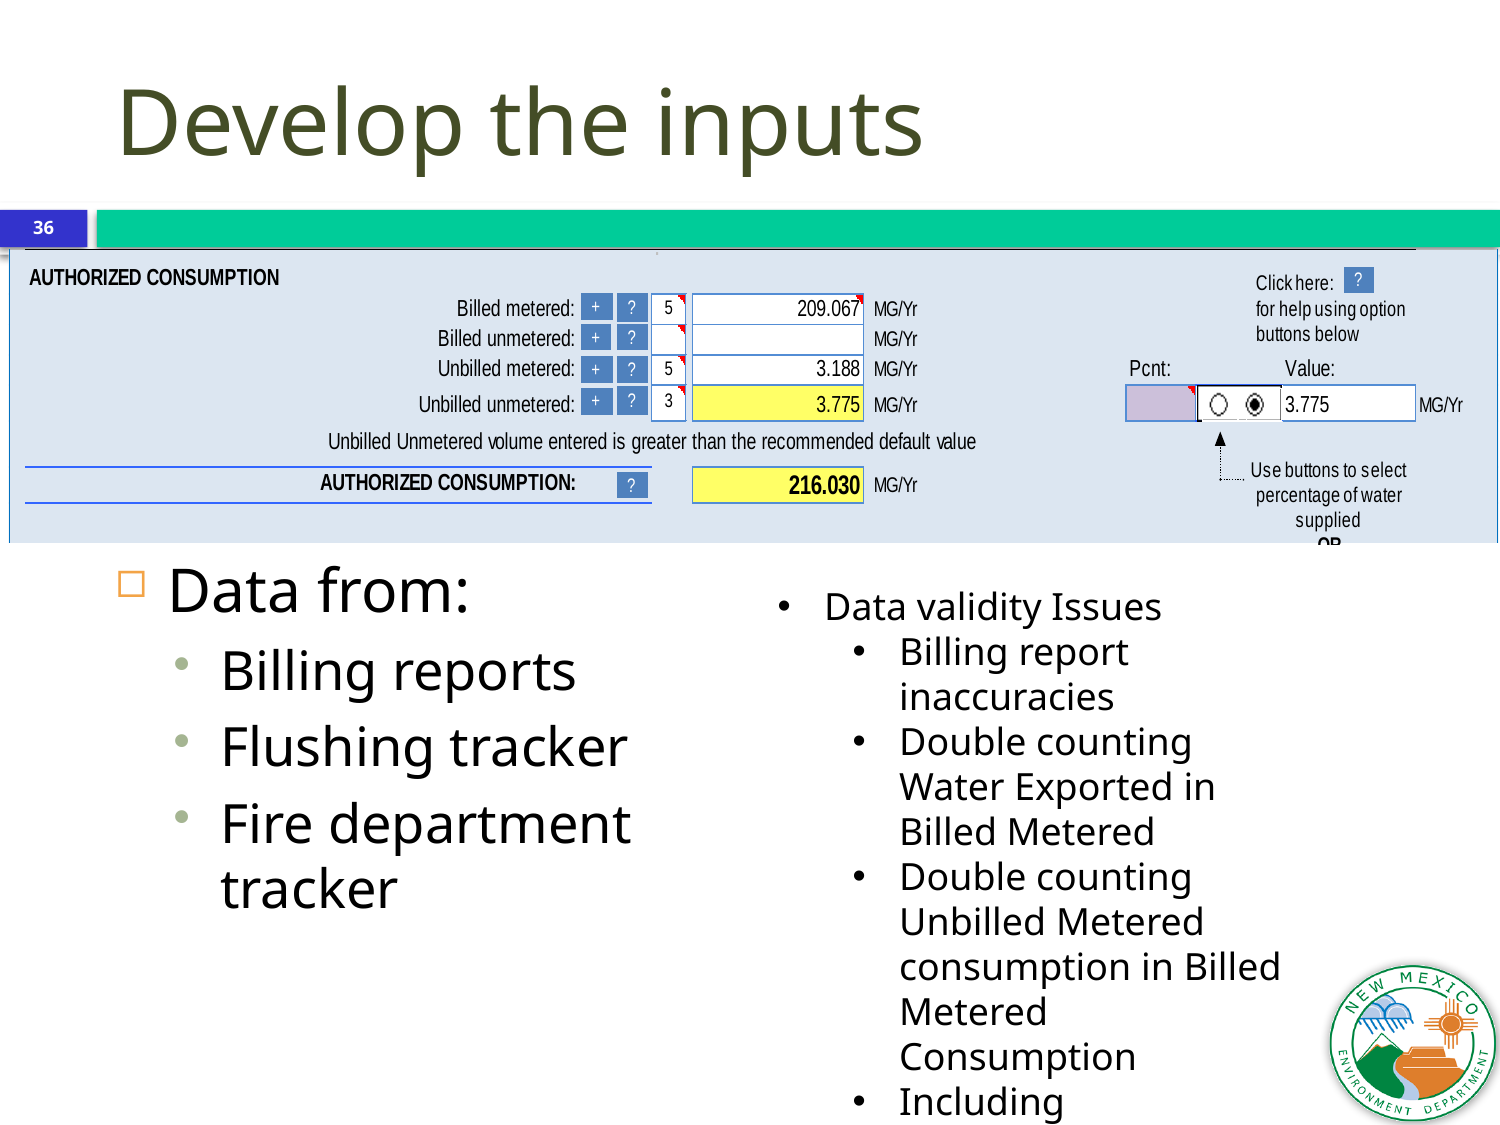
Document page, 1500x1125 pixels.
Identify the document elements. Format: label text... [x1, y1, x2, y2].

picture [7, 248, 1500, 545]
text_box Develop the inputs [100, 37, 1438, 200]
text_box Data from: Billing reports Flushing tracker Fire department tracker [100, 553, 725, 1075]
picture [1325, 961, 1500, 1125]
text_box Data validity Issues Billing report inaccuracies Double counting Water Exported in Billed Metered Double counting Unbilled Metered consumption in Billed Metered Consumption Including leaks/breaks in Unbilled Unmetered [762, 575, 1300, 1125]
text_box 36 [0, 208, 88, 249]
